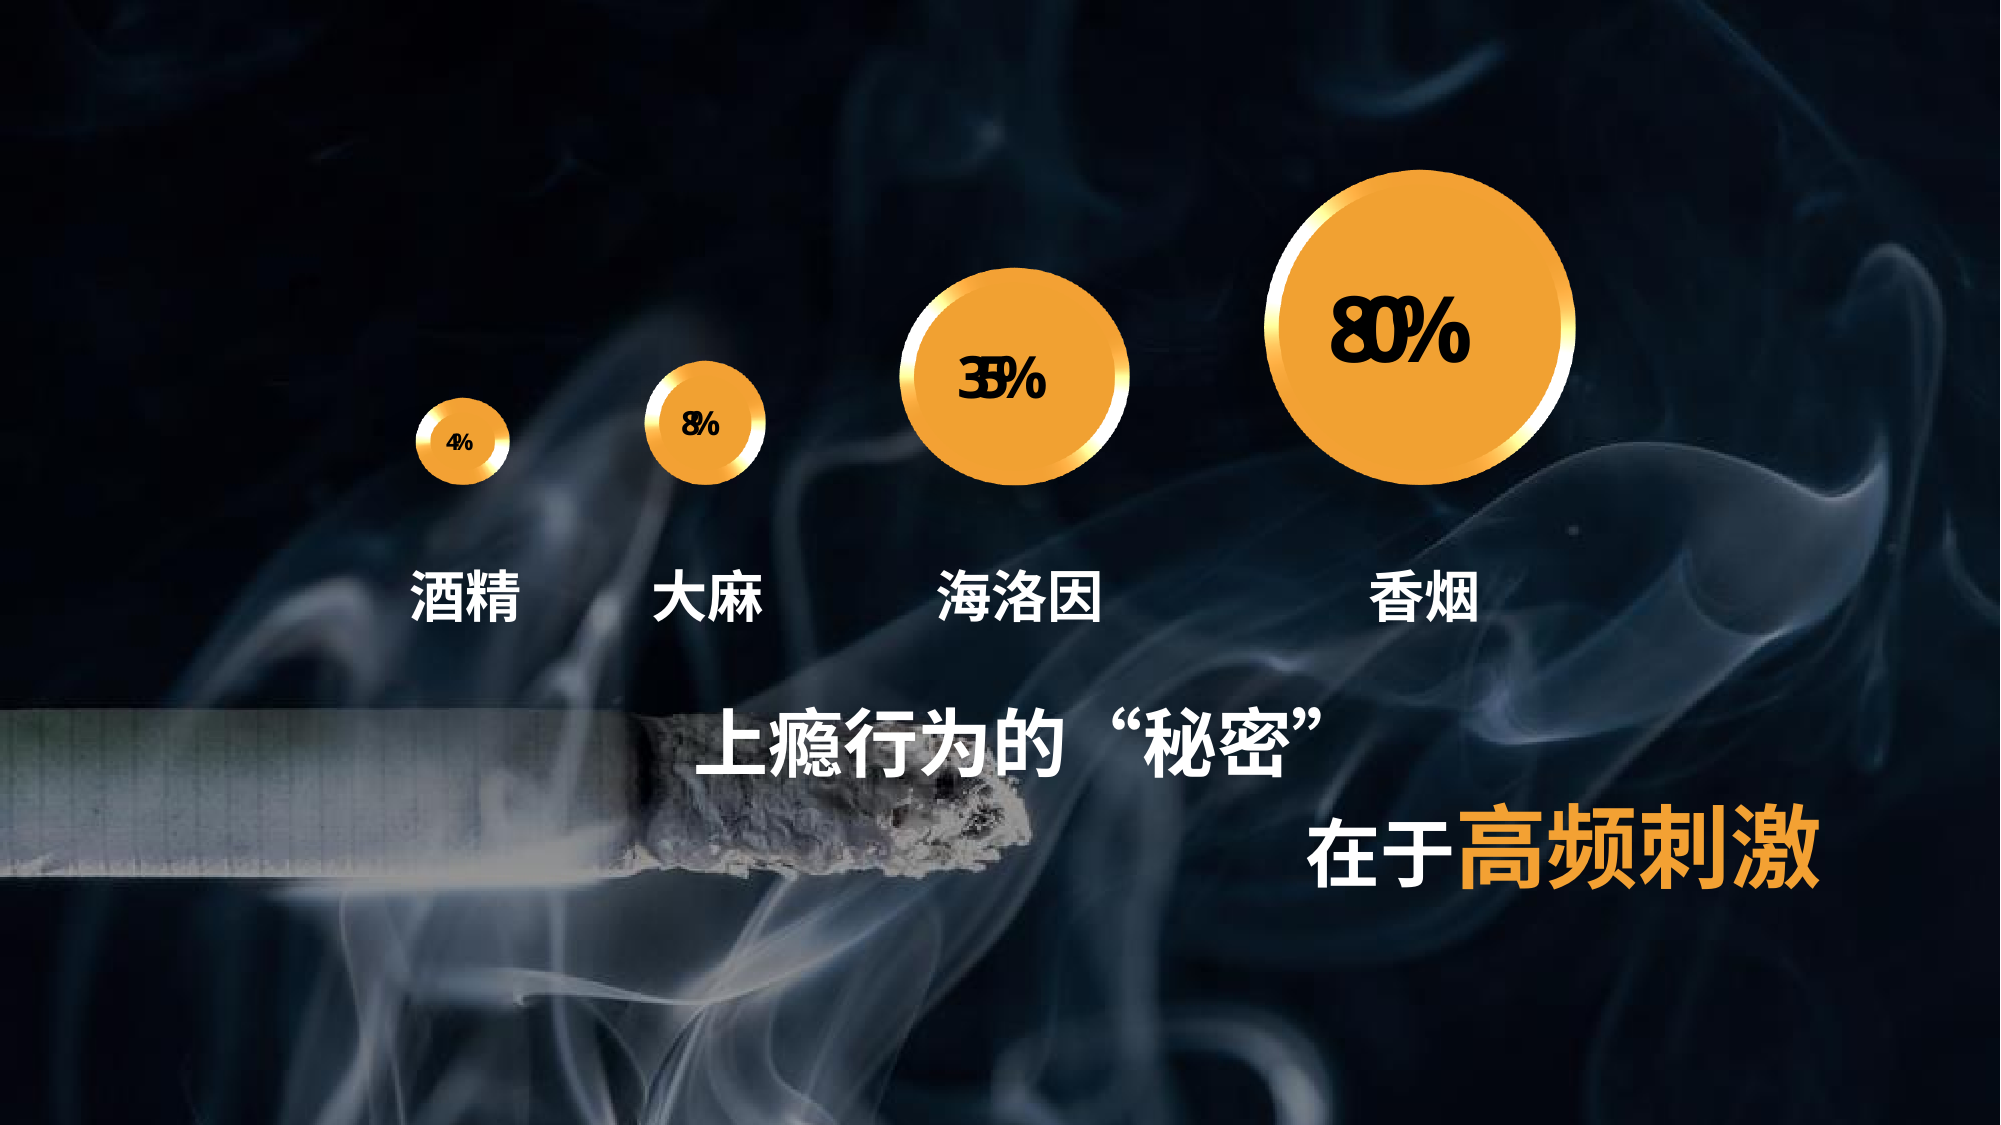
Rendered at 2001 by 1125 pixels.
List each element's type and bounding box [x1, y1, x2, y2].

picture [586, 360, 766, 536]
picture [1206, 169, 1576, 537]
text_box [0, 0, 2000, 1125]
picture [842, 266, 1130, 537]
